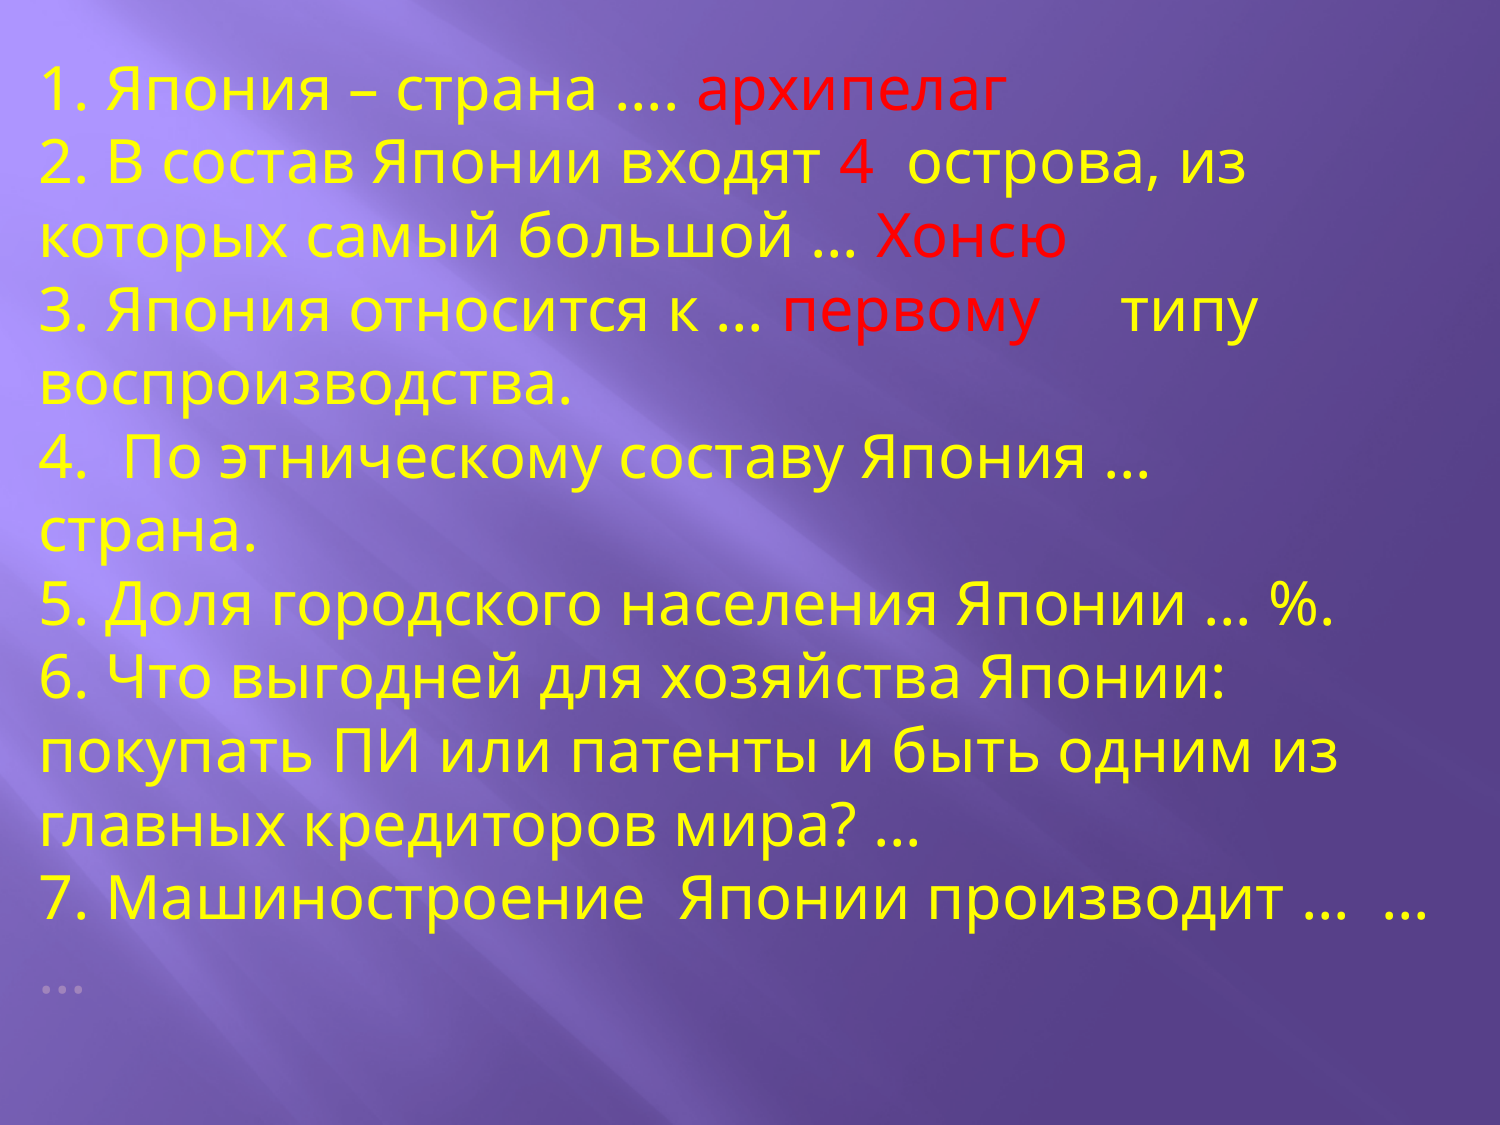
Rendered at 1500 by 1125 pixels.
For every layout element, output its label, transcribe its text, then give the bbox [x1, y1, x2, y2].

title 1. Япония – страна …. архипелаг 2. В состав Японии входят 4 острова, из которых самый большой … Хонсю 3. Япония относится к … первому типу воспроизводства. 4. По этническому составу Япония … страна. 5. Доля городского населения Японии … %. 6. Что выгодней для хозяйства Японии: покупать ПИ или патенты и быть одним из главных кредиторов мира? … 7. Машиностроение Японии производит … … … [23, 35, 1454, 1020]
